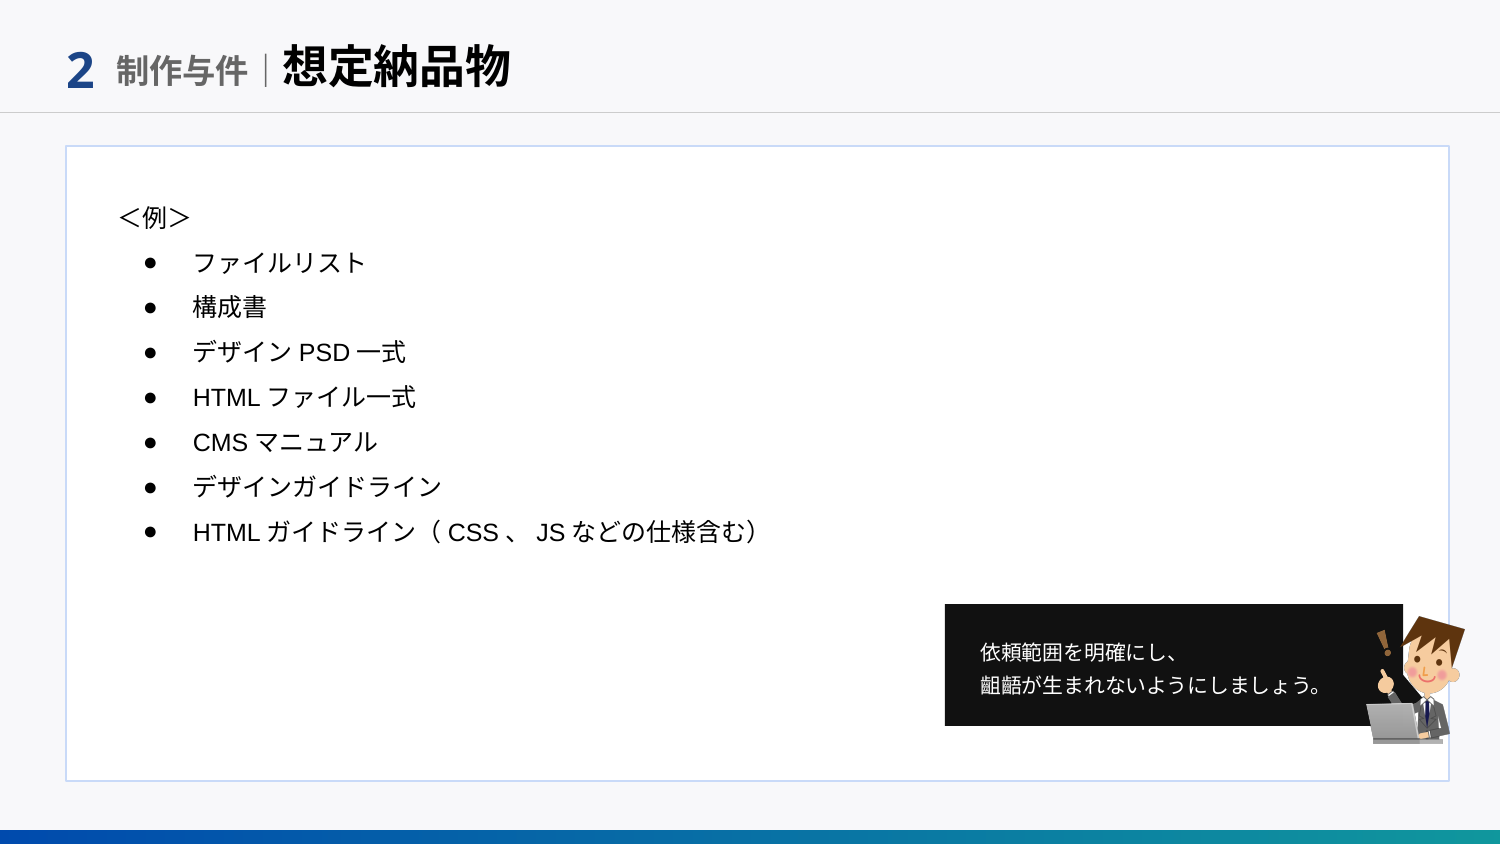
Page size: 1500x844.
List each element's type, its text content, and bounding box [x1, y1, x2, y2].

text_box ＜例＞ ファイルリスト 構成書 デザインPSD一式 HTMLファイル一式 CMSマニュアル デザインガイドライン HTMLガイドライン（CSS、JSなどの仕様含む） [102, 171, 1270, 573]
text_box 依頼範囲を明確にし、 齟齬が生まれないようにしましょう。 [944, 604, 1404, 726]
title 2 [51, 23, 101, 117]
text_box [66, 146, 1449, 781]
title 制作与件｜想定納品物 [101, 23, 1025, 117]
picture [1365, 616, 1465, 745]
